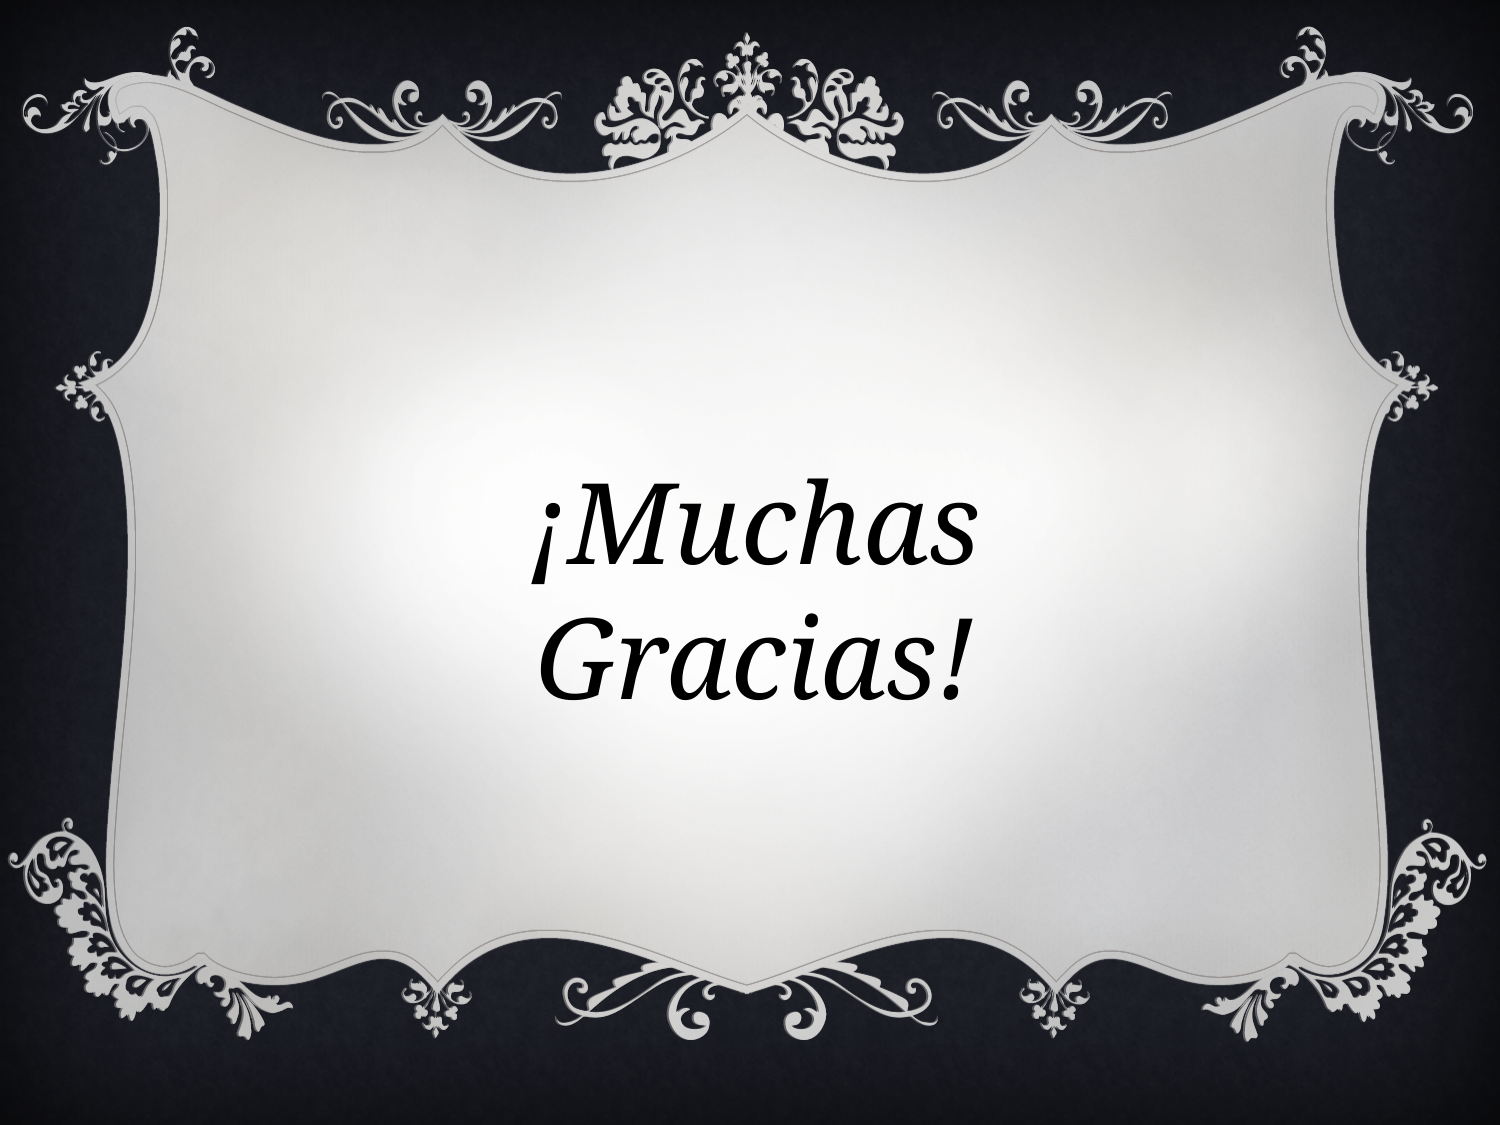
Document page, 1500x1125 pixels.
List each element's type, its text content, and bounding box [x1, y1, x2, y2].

text_box ¡Muchas Gracias! [383, 444, 1128, 730]
picture [0, 0, 1500, 1125]
